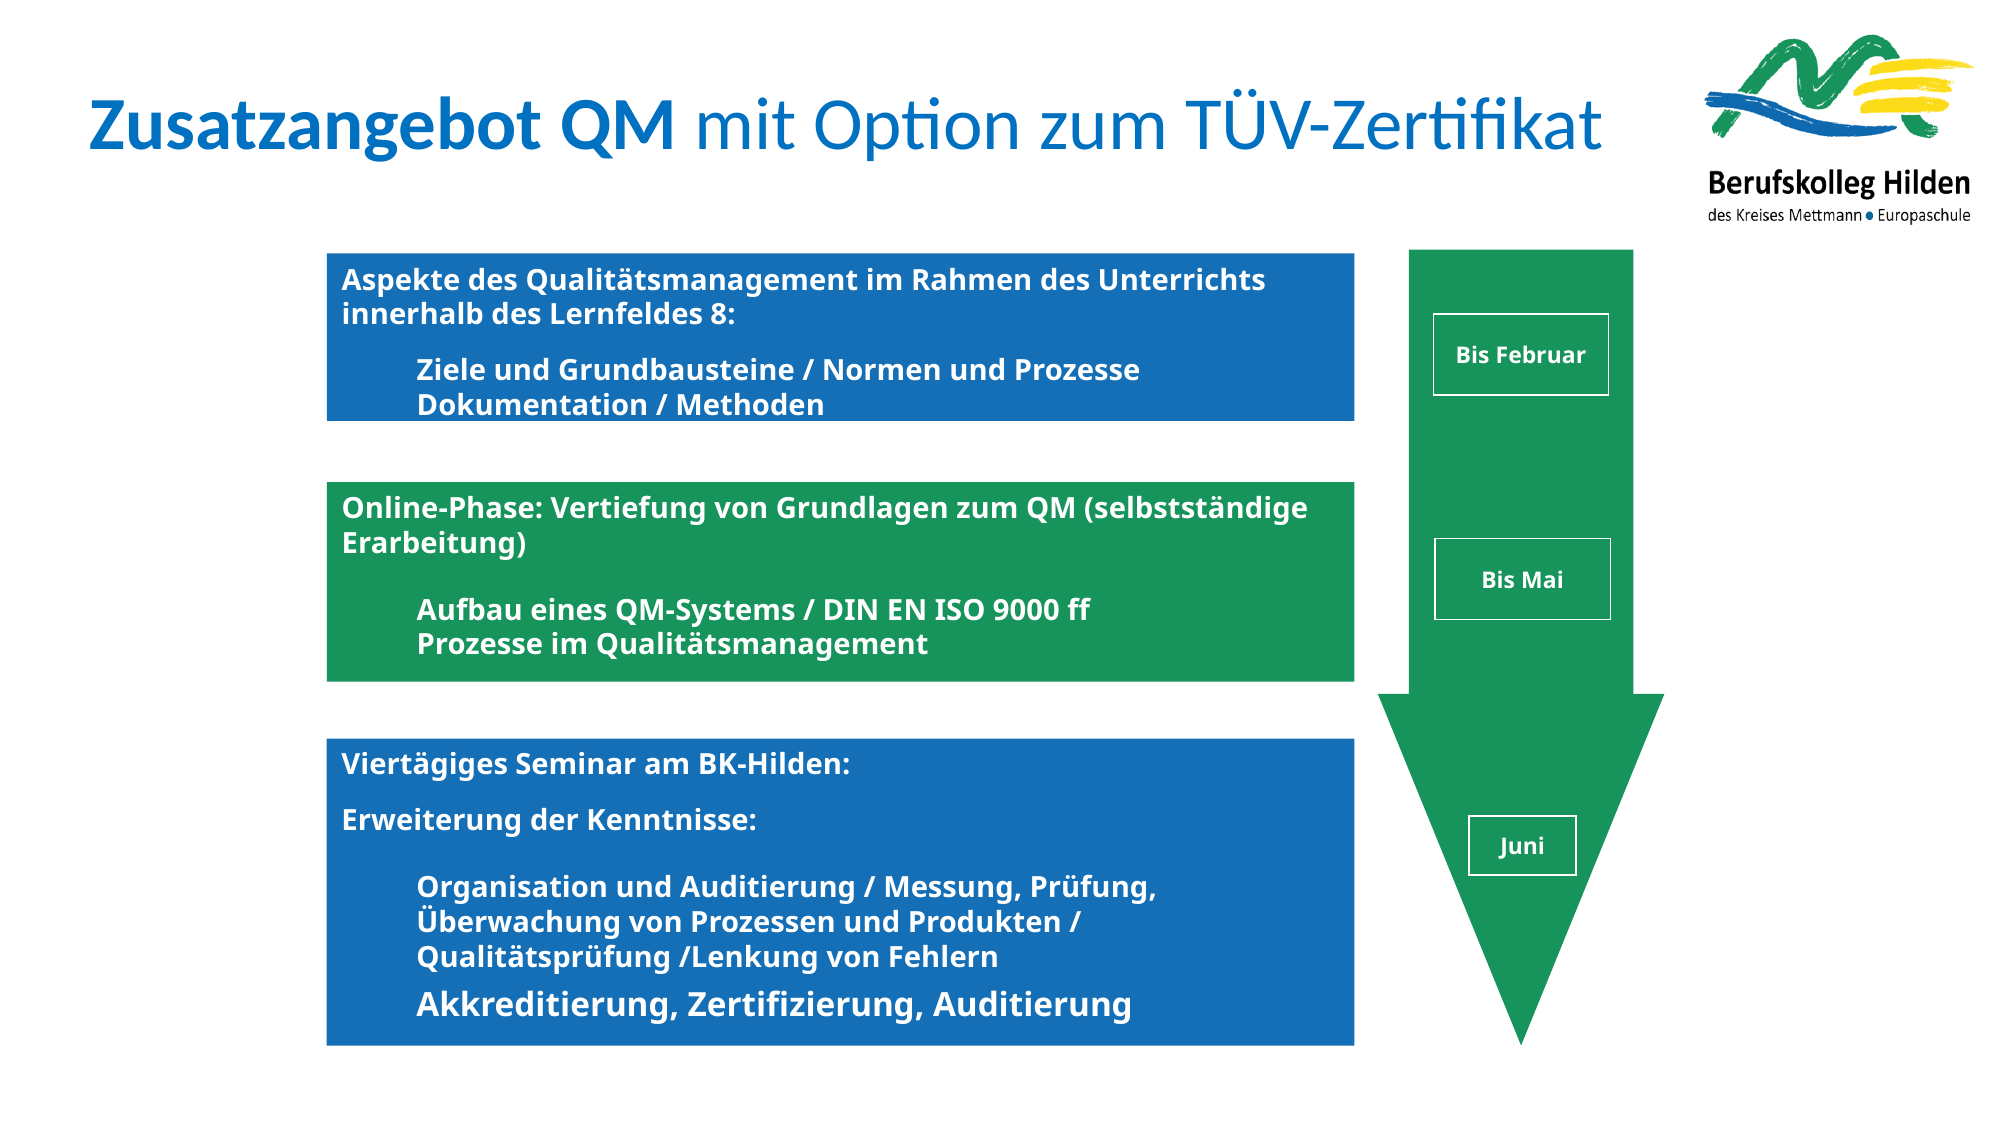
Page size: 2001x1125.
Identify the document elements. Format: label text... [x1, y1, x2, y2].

text_box Bis Februar [1433, 313, 1609, 395]
text_box Zusatzangebot QM mit Option zum TÜV-Zertifikat [75, 67, 1644, 172]
text_box [1377, 249, 1665, 1046]
text_box Bis Mai [1434, 538, 1611, 620]
text_box [326, 457, 1355, 1094]
text_box Aspekte des Qualitätsmanagement im Rahmen des Unterrichts innerhalb des Lernfeldes 8: Ziele und Grundbausteine / Normen und Prozesse Dokumentation / Methoden [326, 253, 1355, 421]
text_box Juni [1469, 816, 1576, 876]
picture [1704, 34, 1974, 231]
